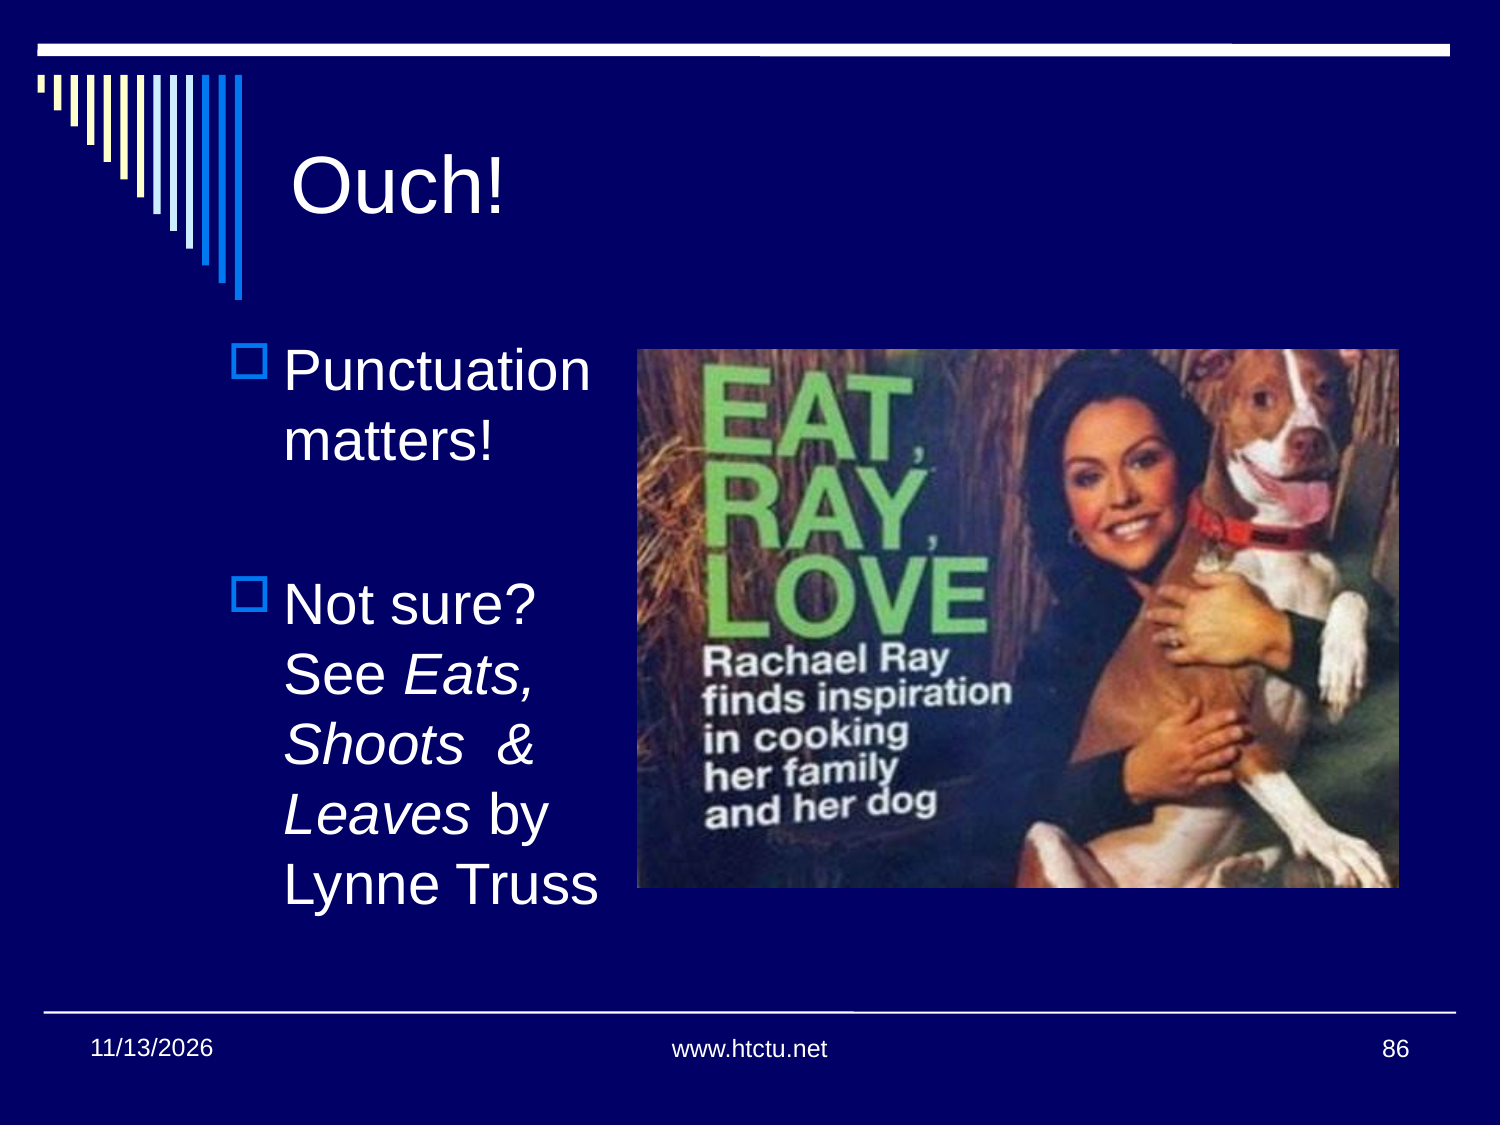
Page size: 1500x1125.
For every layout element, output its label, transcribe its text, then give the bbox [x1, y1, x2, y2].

slide_number 86 [1074, 1024, 1426, 1101]
list Punctuation matters! Not sure? See Eats, Shoots & Leaves by Lynne Truss [212, 324, 638, 976]
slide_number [74, 1024, 426, 1103]
picture [637, 349, 1399, 888]
title Ouch! [274, 74, 1426, 288]
footer www.htctu.net [512, 1024, 988, 1101]
